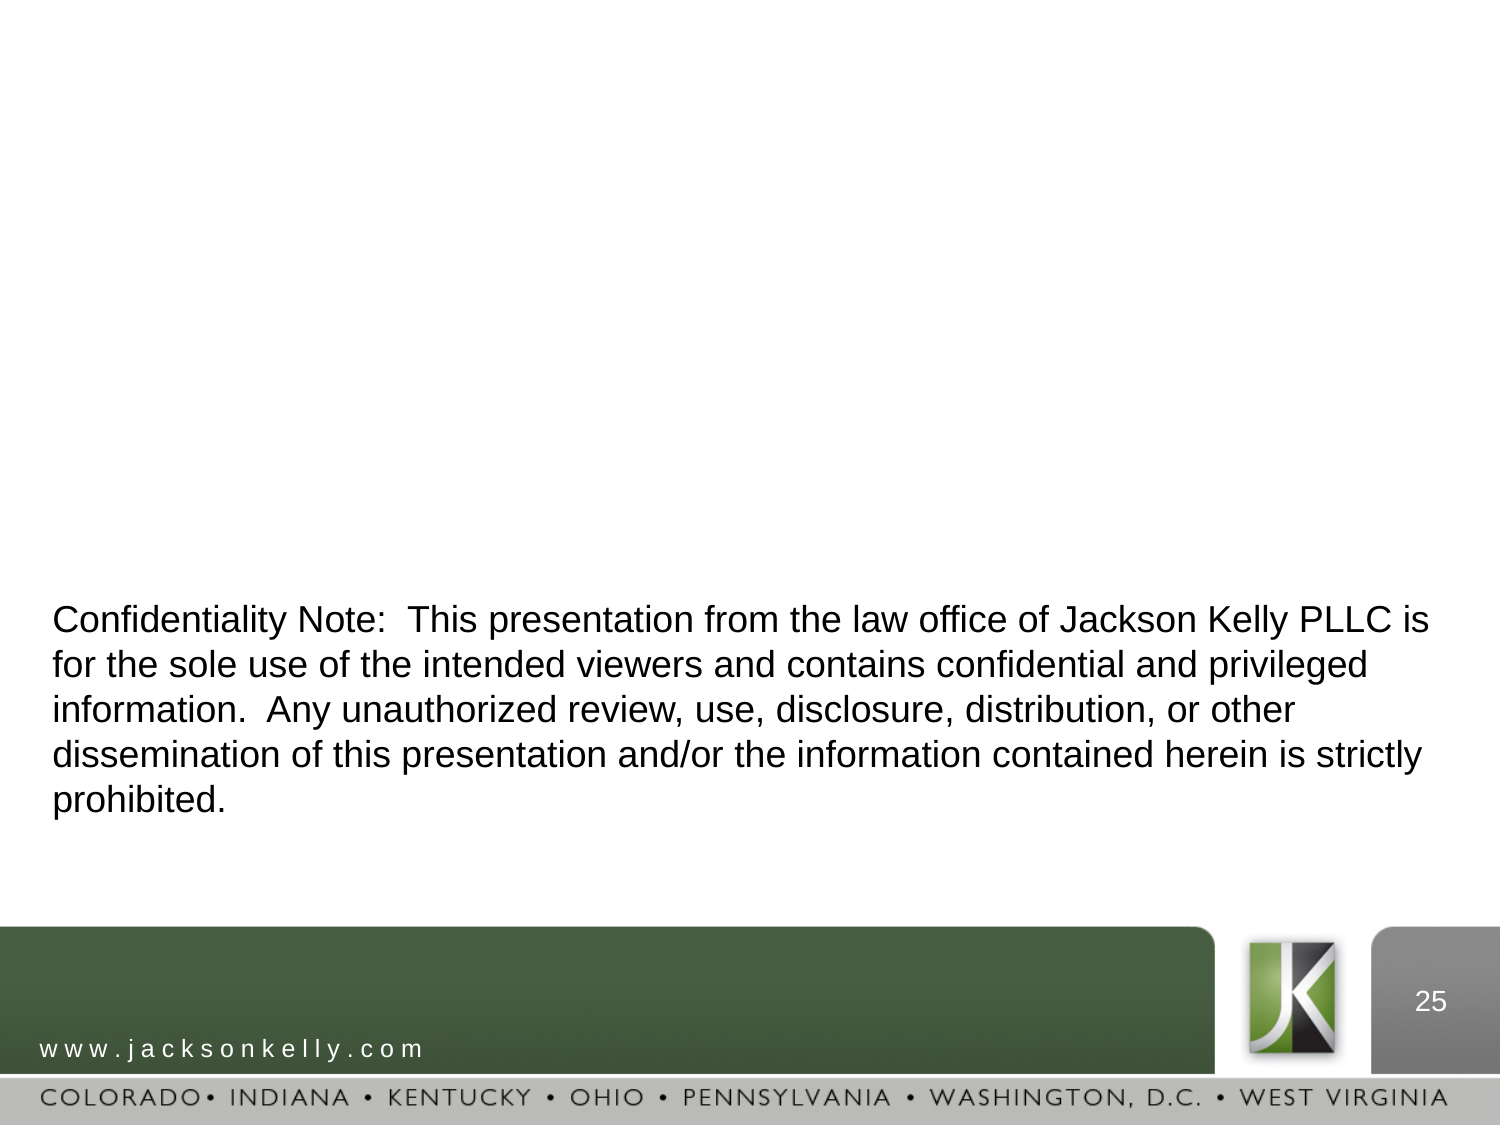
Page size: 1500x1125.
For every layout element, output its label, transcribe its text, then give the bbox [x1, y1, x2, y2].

text_box Confidentiality Note: This presentation from the law office of Jackson Kelly PLLC is for the sole use of the intended viewers and contains confidential and privileged information. Any unauthorized review, use, disclosure, distribution, or other dissemination of this presentation and/or the information contained herein is strictly prohibited. [37, 587, 1450, 828]
picture [0, 923, 1500, 1125]
